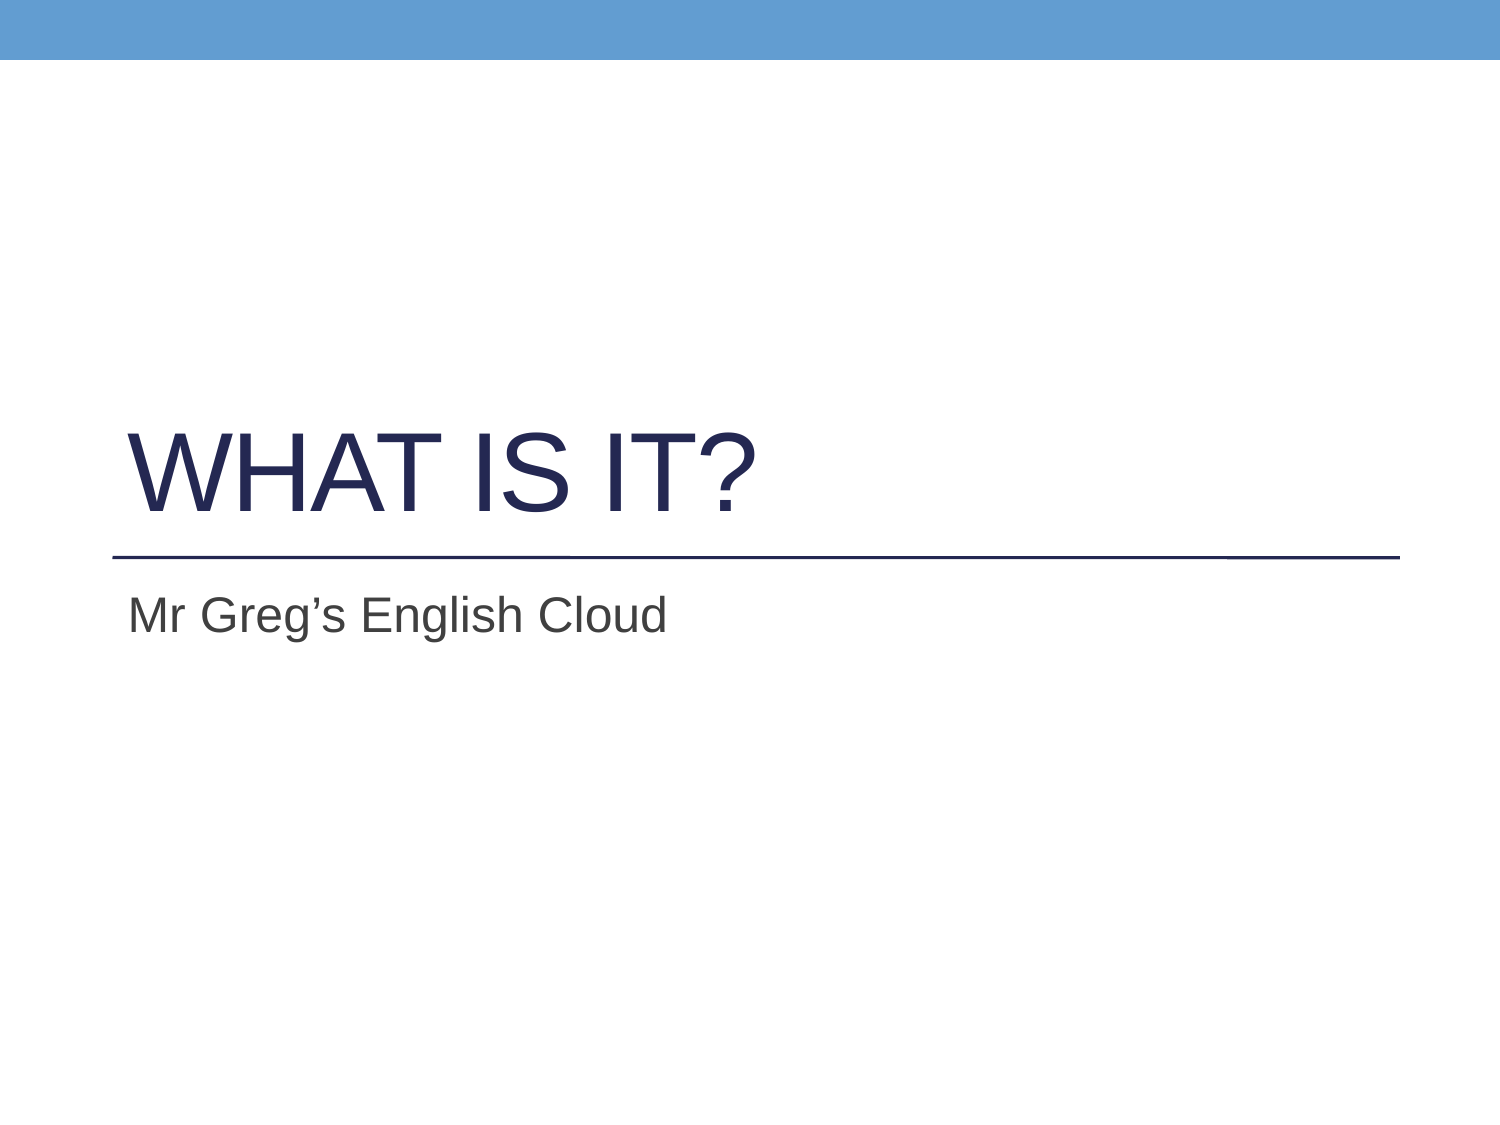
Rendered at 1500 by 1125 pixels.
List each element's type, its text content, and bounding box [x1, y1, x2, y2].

title What IS IT? [112, 224, 1400, 542]
subtitle Mr Greg’s English Cloud [112, 575, 1163, 863]
